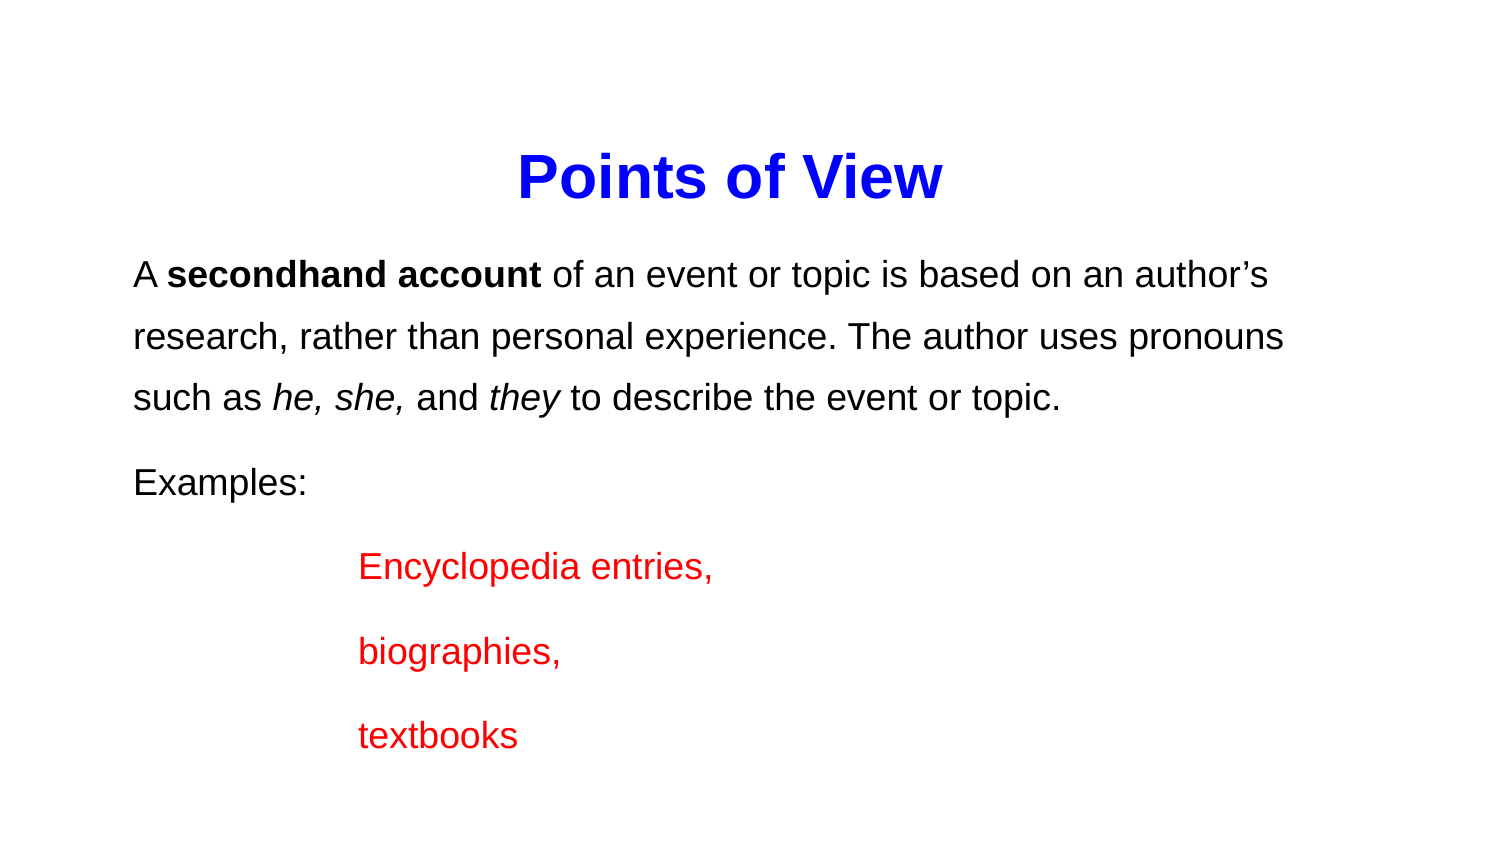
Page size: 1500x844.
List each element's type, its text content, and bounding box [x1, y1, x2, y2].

text_box Points of View A secondhand account of an event or topic is based on an author’s research, rather than personal experience. The author uses pronouns such as he, she, and they to describe the event or topic. Examples: Encyclopedia entries, biographies, textbooks [118, 92, 1344, 757]
